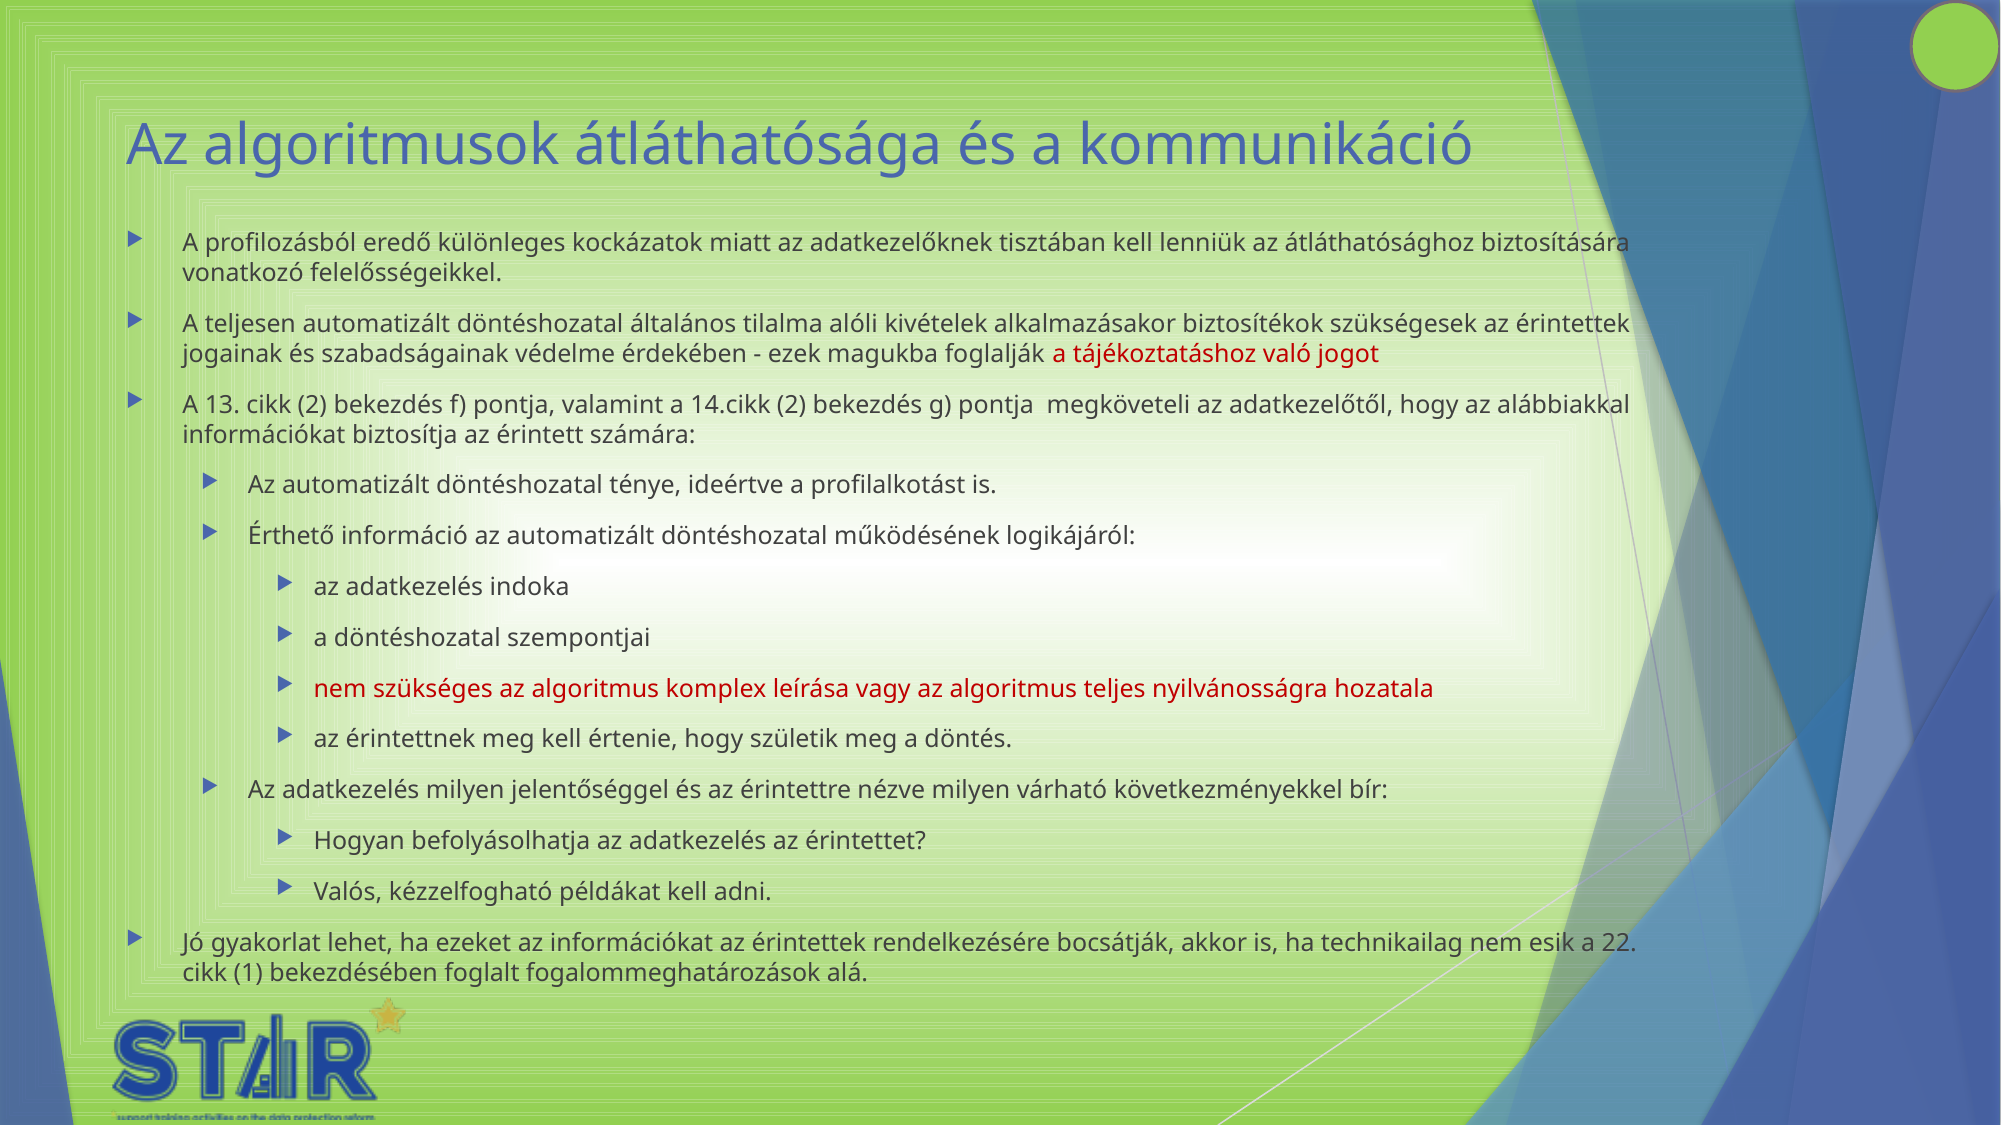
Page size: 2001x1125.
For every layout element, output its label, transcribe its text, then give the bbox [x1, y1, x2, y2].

text_box [1909, 0, 2000, 93]
title Az algoritmusok átláthatósága és a kommunikáció [111, 99, 1697, 220]
list A profilozásból eredő különleges kockázatok miatt az adatkezelőknek tisztában kell lenniük az átláthatósághoz biztosítására vonatkozó felelősségeikkel. A teljesen automatizált döntéshozatal általános tilalma alóli kivételek alkalmazásakor biztosítékok szükségesek az érintettek jogainak és szabadságainak védelme érdekében - ezek magukba foglalják a tájékoztatáshoz való jogot A 13. cikk (2) bekezdés f) pontja, valamint a 14.cikk (2) bekezdés g) pontja megköveteli az adatkezelőtől, hogy az alábbiakkal információkat biztosítja az érintett számára: Az automatizált döntéshozatal ténye, ideértve a profilalkotást is. Érthető információ az automatizált döntéshozatal működésének logikájáról: az adatkezelés indoka a döntéshozatal szempontjai nem szükséges az algoritmus komplex leírása vagy az algoritmus teljes nyilvánosságra hozatala az érintettnek meg kell értenie, hogy születik meg a döntés. Az adatkezelés milyen jelentőséggel és az érintettre nézve milyen várható következményekkel bír: Hogyan befolyásolhatja az adatkezelés az érintettet? Valós, kézzelfogható példákat kell adni. Jó gyakorlat lehet, ha ezeket az információkat az érintettek rendelkezésére bocsátják, akkor is, ha technikailag nem esik a 22. cikk (1) bekezdésében foglalt fogalommeghatározások alá. [111, 219, 1659, 1021]
